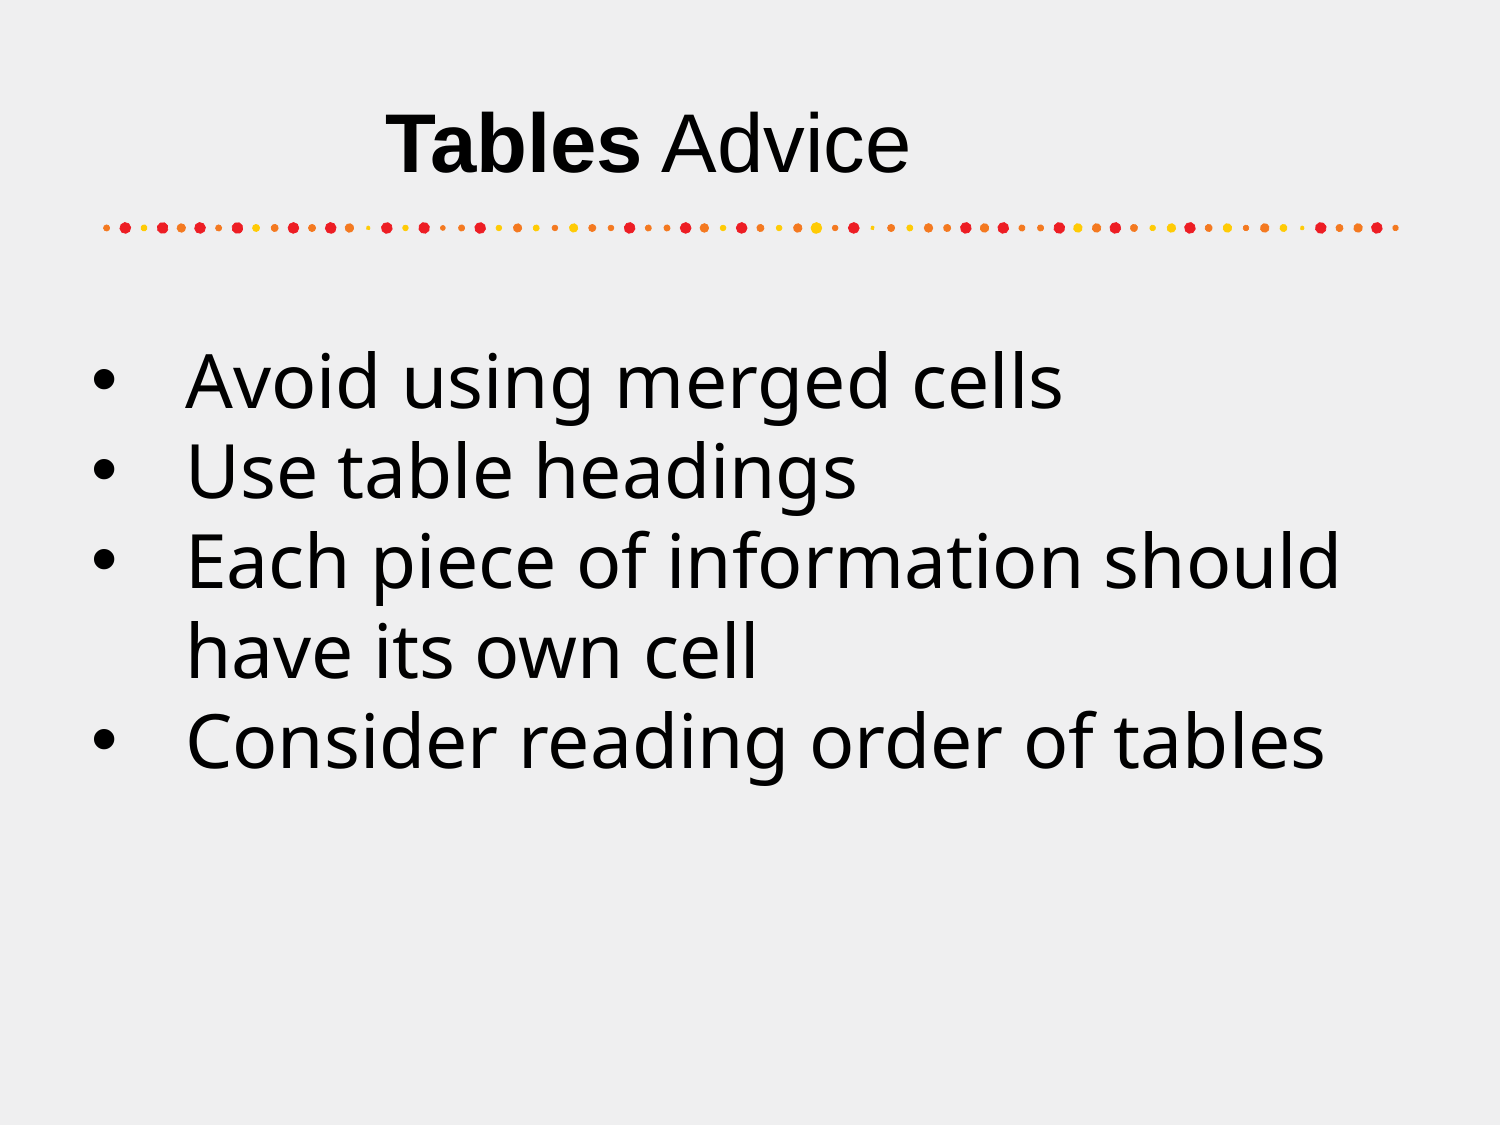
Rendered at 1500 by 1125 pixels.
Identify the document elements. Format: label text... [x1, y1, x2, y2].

title Tables Advice [75, 45, 1223, 233]
text_box Avoid using merged cells Use table headings Each piece of information should have its own cell Consider reading order of tables [76, 326, 1436, 791]
